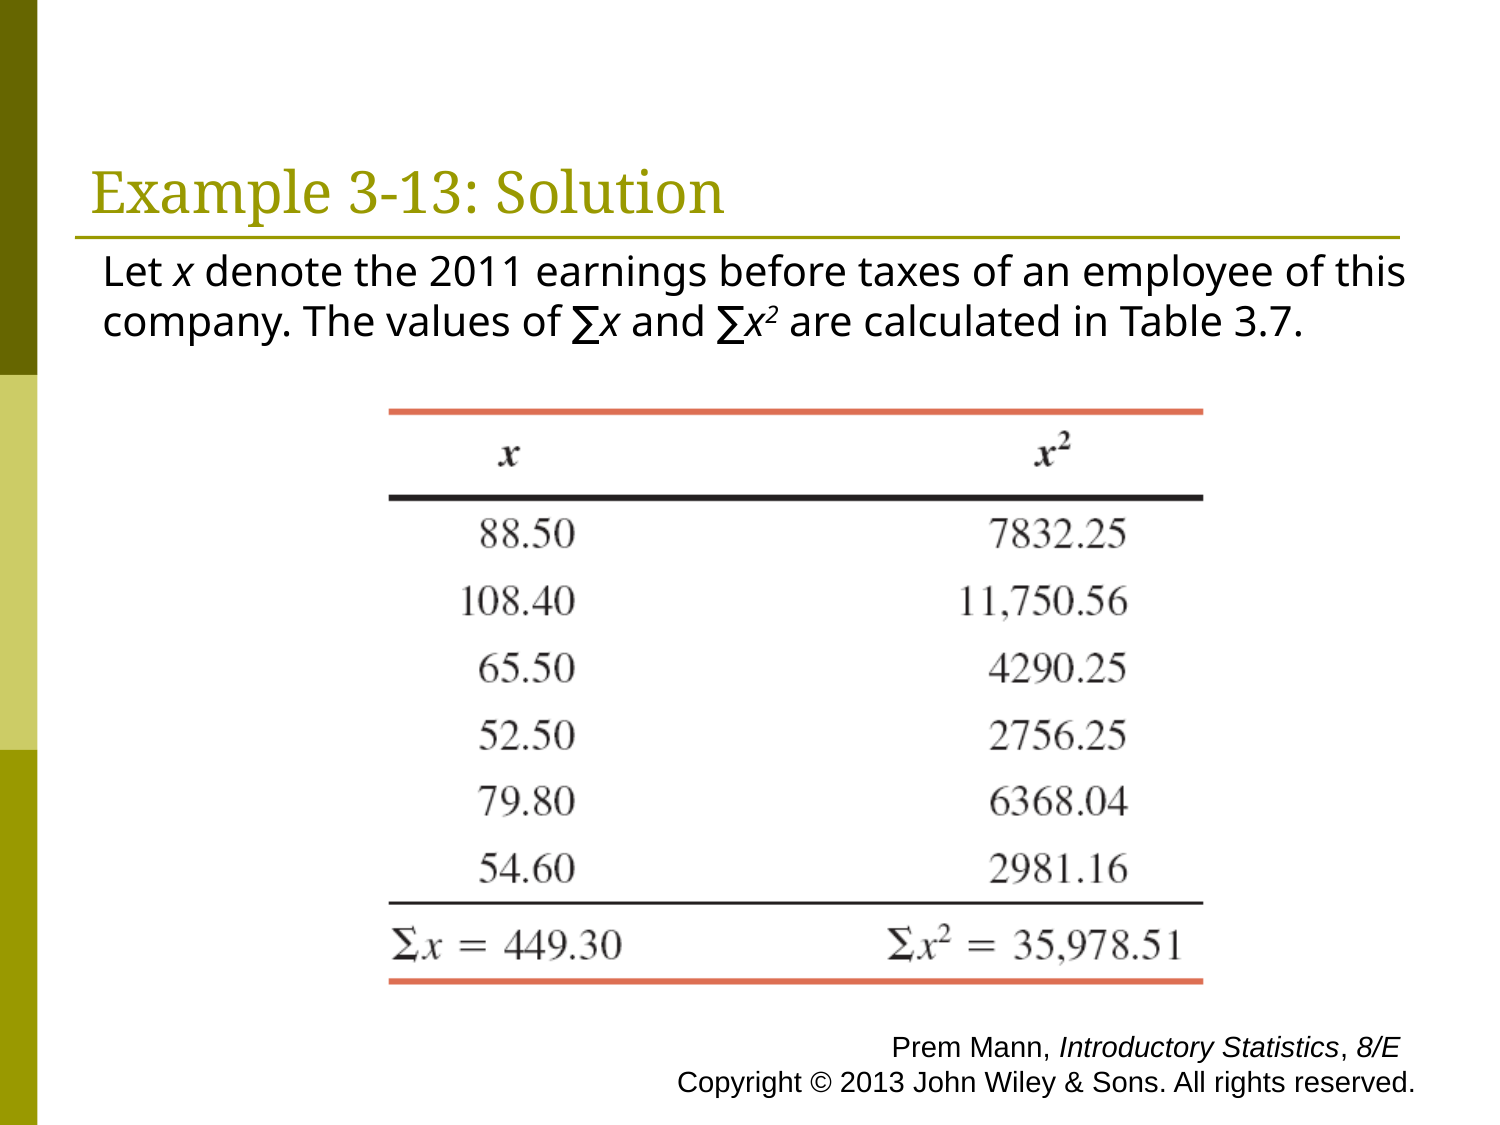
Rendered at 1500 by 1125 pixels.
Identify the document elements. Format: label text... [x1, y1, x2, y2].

title Example 3-13: Solution [75, 45, 1425, 233]
text_box Let x denote the 2011 earnings before taxes of an employee of this company. The values of ∑x and ∑x2 are calculated in Table 3.7. [87, 237, 1438, 353]
text_box Prem Mann, Introductory Statistics, 8/E Copyright © 2013 John Wiley & Sons. All rights reserved. [662, 1021, 1447, 1106]
picture [374, 398, 1216, 1003]
